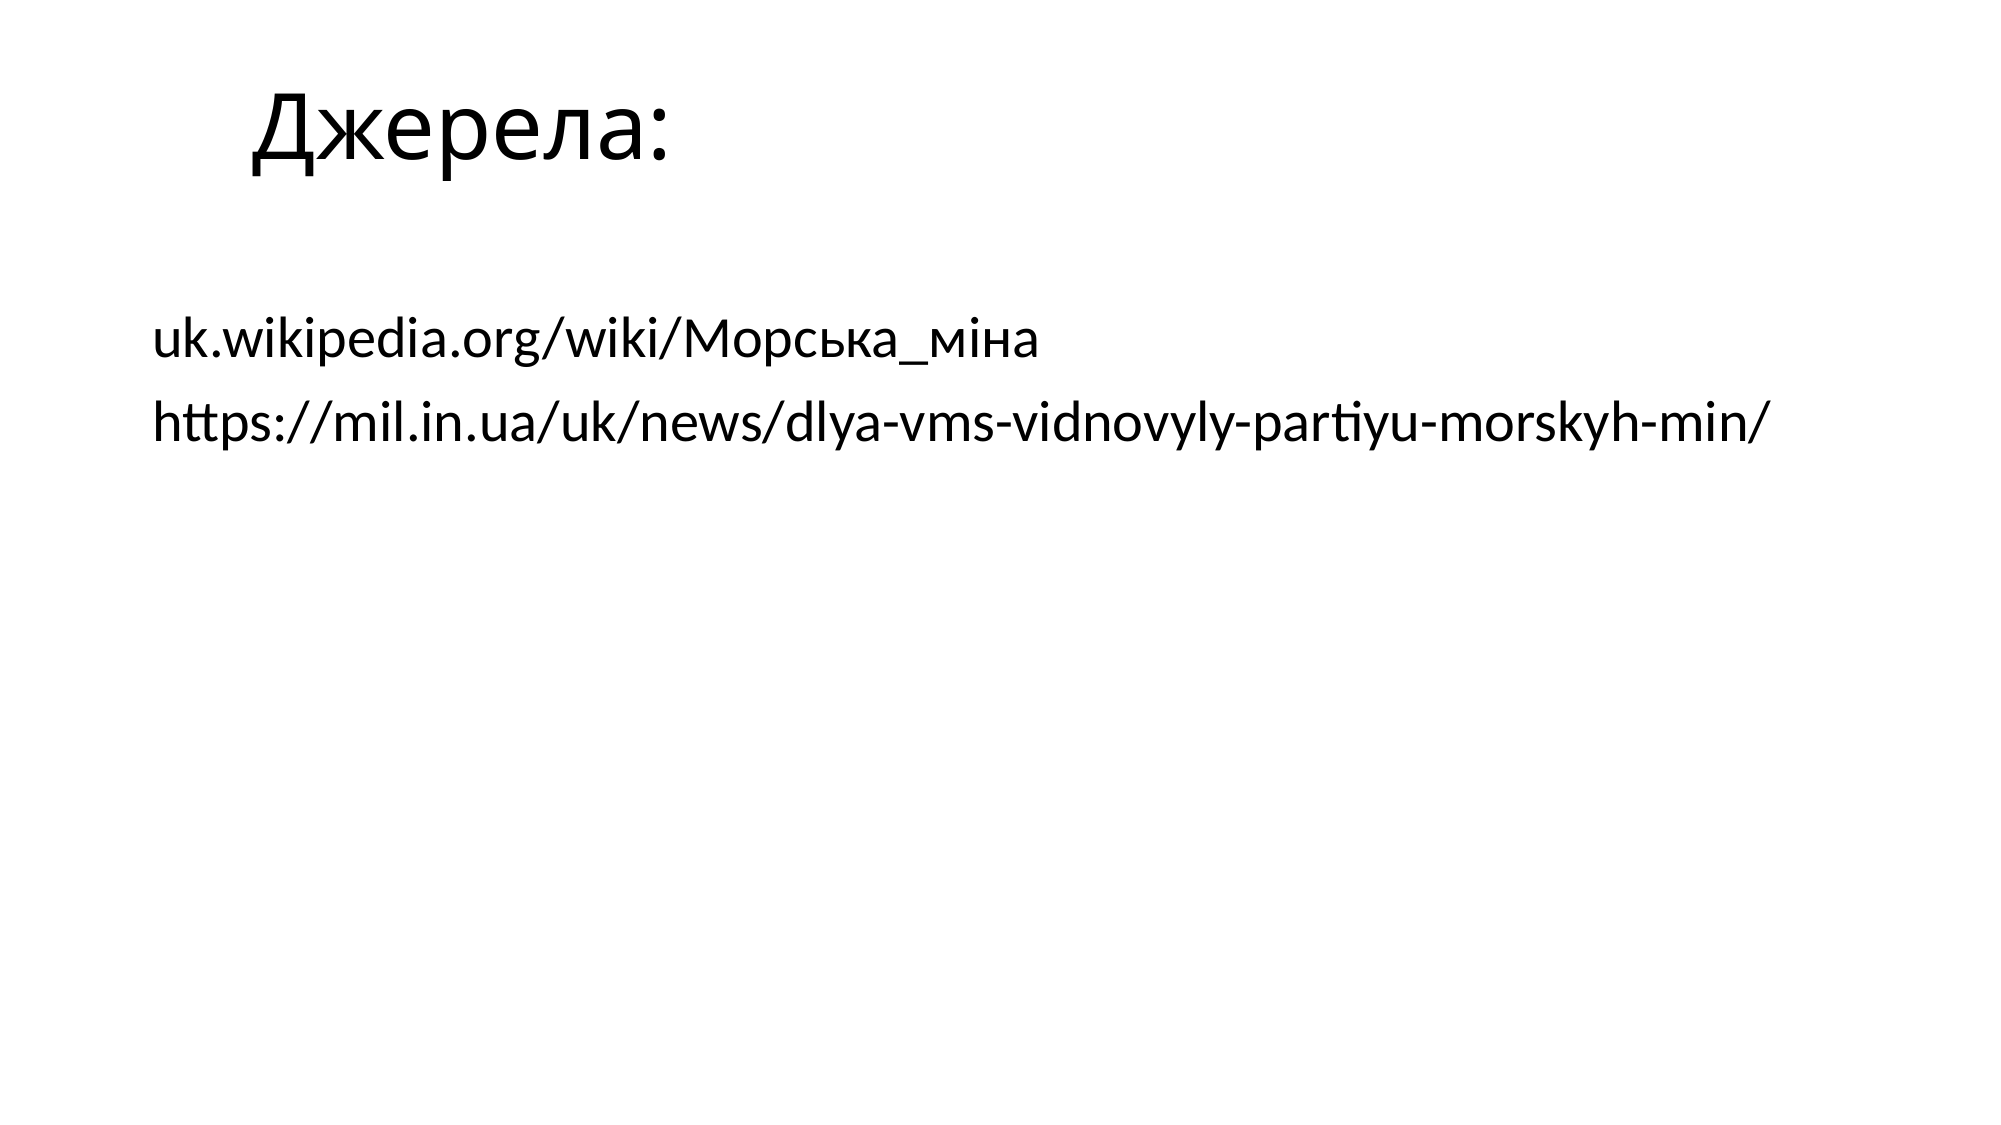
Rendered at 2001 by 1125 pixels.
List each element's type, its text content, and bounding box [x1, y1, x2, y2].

list uk.wikipedia.org/wiki/Морська_міна https://mil.in.ua/uk/news/dlya-vms-vidnovyly-partiyu-morskyh-min/ [137, 299, 1863, 1014]
title Джерела: [237, 59, 1863, 200]
